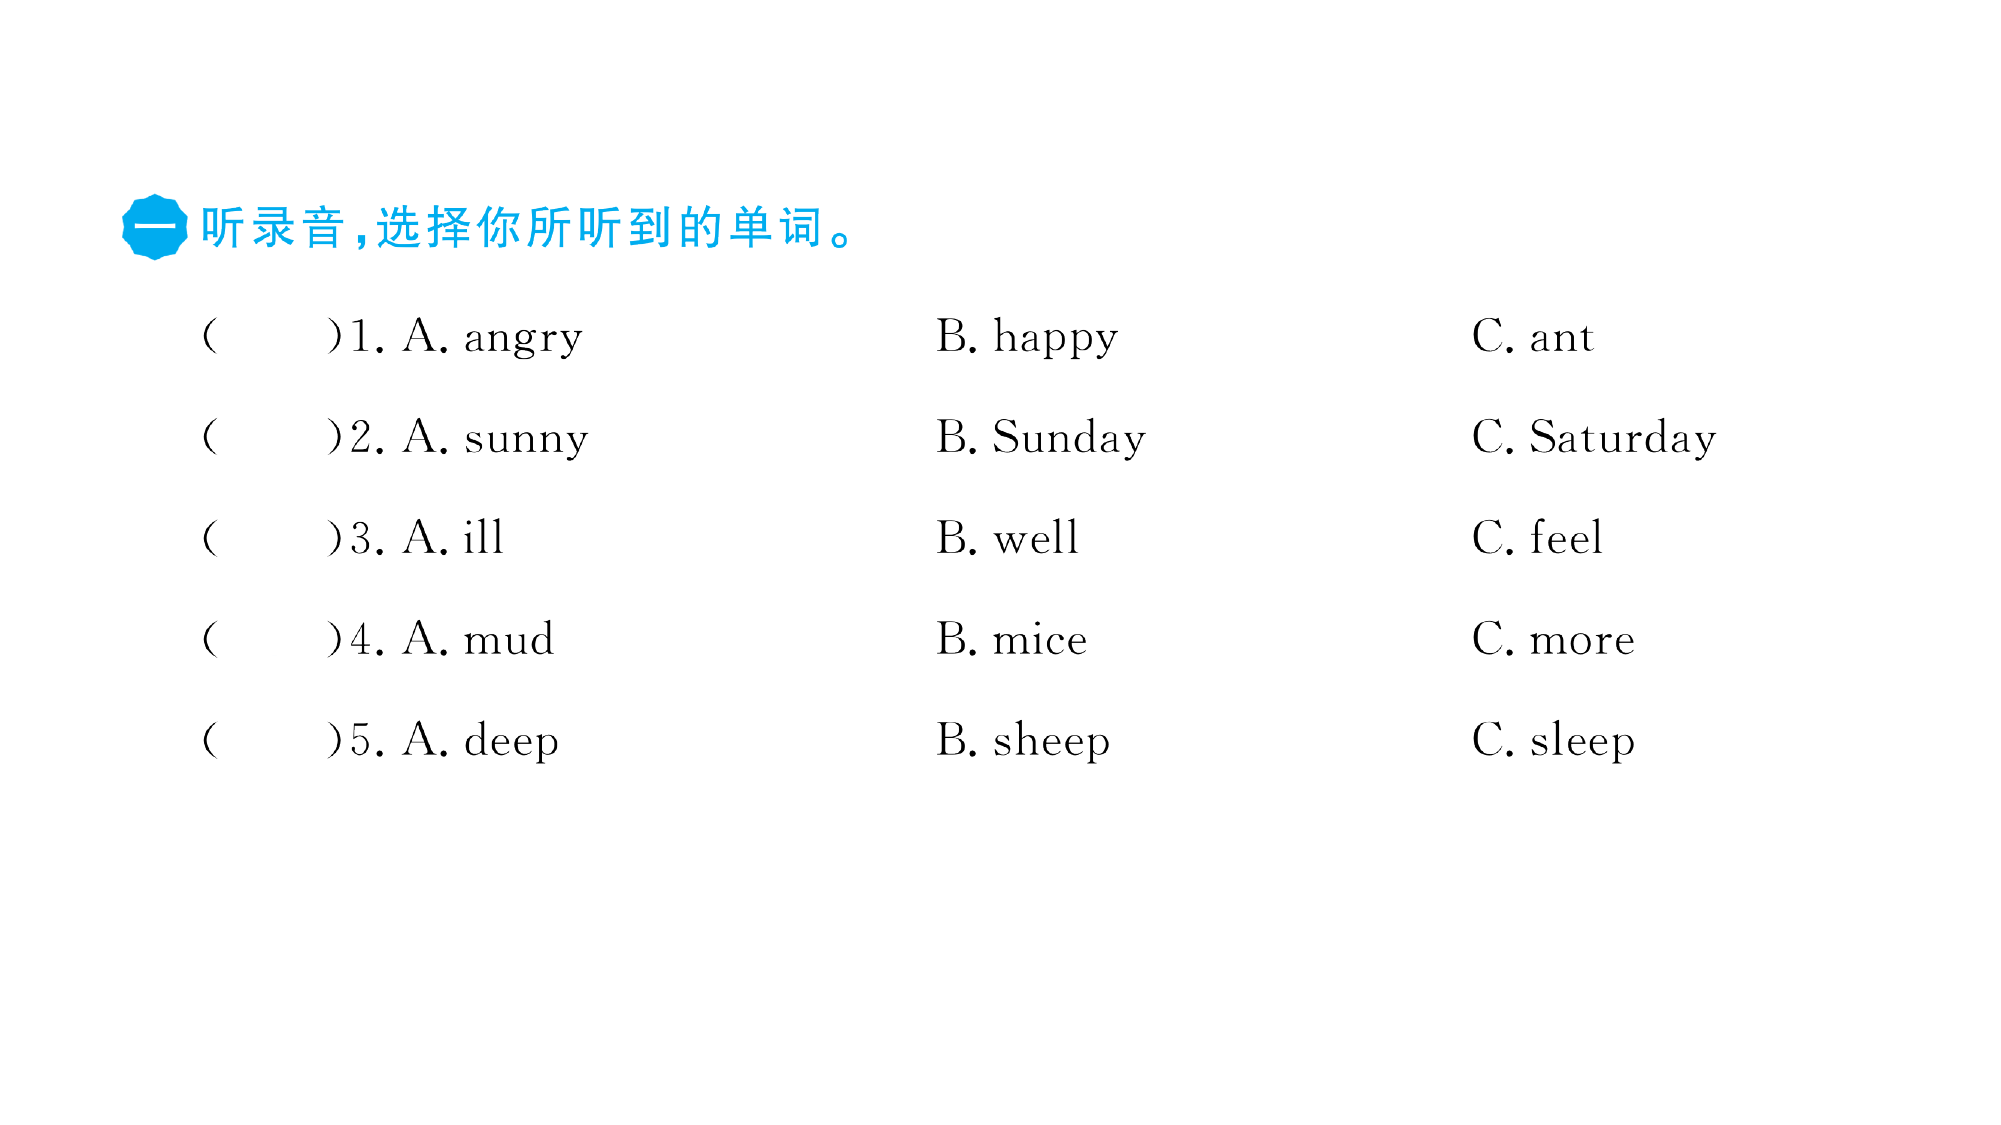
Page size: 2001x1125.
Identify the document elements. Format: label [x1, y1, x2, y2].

picture [118, 177, 1751, 787]
